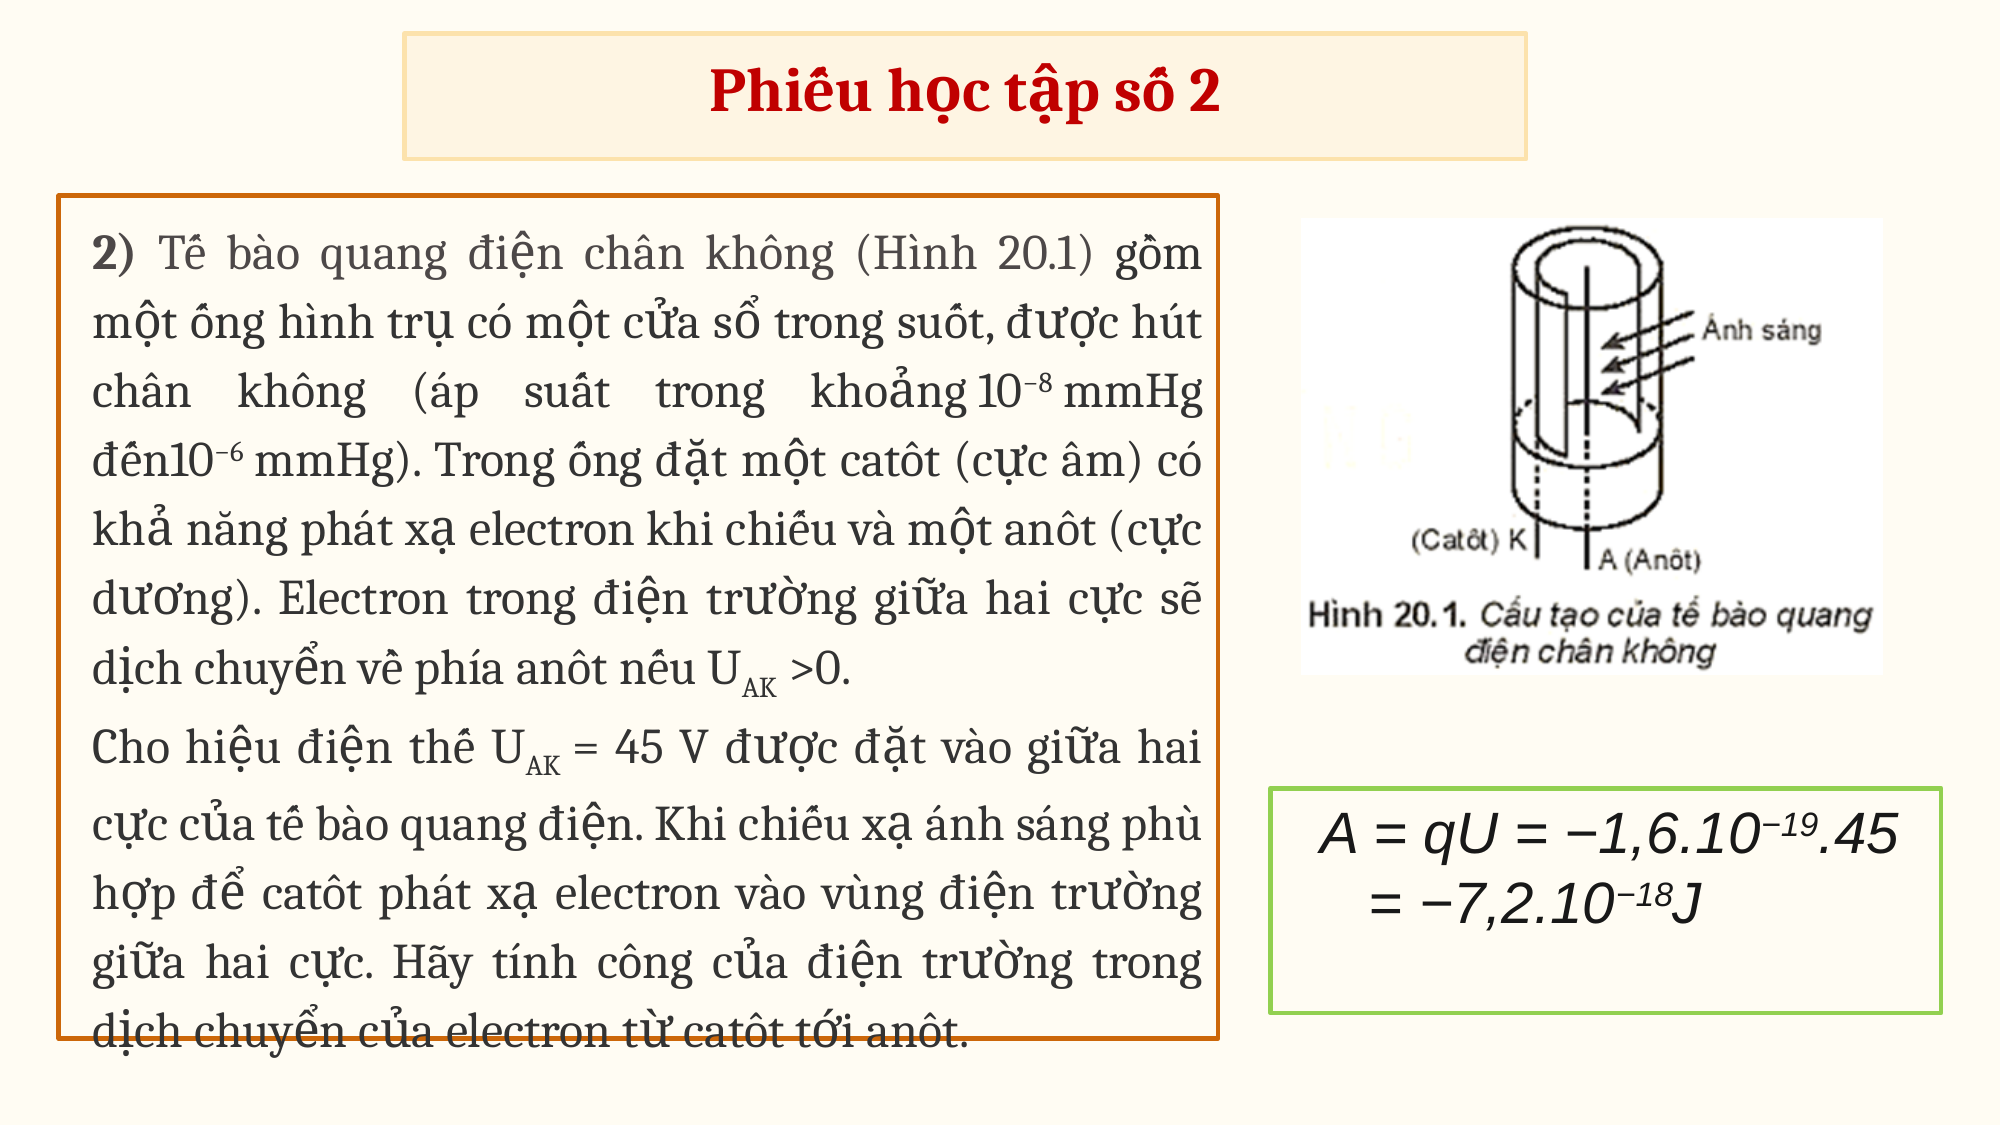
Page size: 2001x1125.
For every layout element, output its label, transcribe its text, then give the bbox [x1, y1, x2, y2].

picture [1300, 218, 1884, 676]
text_box A = qU = −1,6.10−19.45 = −7,2.10−18J [1270, 788, 1942, 1013]
subtitle 2) Tế bào quang điện chân không (Hình 20.1) gồm một ống hình trụ có một cửa sổ trong suốt, được hút chân không (áp suất trong khoảng 10−8 mmHg đến10−6 mmHg). Trong ống đặt một catôt (cực âm) có khả năng phát xạ electron khi chiếu và một anôt (cực dương). Electron trong điện trường giữa hai cực sẽ dịch chuyển về phía anôt nếu UAK >0. Cho hiệu điện thế UAK = 45 V được đặt vào giữa hai cực của tế bào quang điện. Khi chiếu xạ ánh sáng phù hợp để catôt phát xạ electron vào vùng điện trường giữa hai cực. Hãy tính công của điện trường trong dịch chuyển của electron từ catôt tới anôt. [58, 195, 1218, 1039]
title Phiếu học tập số 2 [404, 33, 1527, 159]
